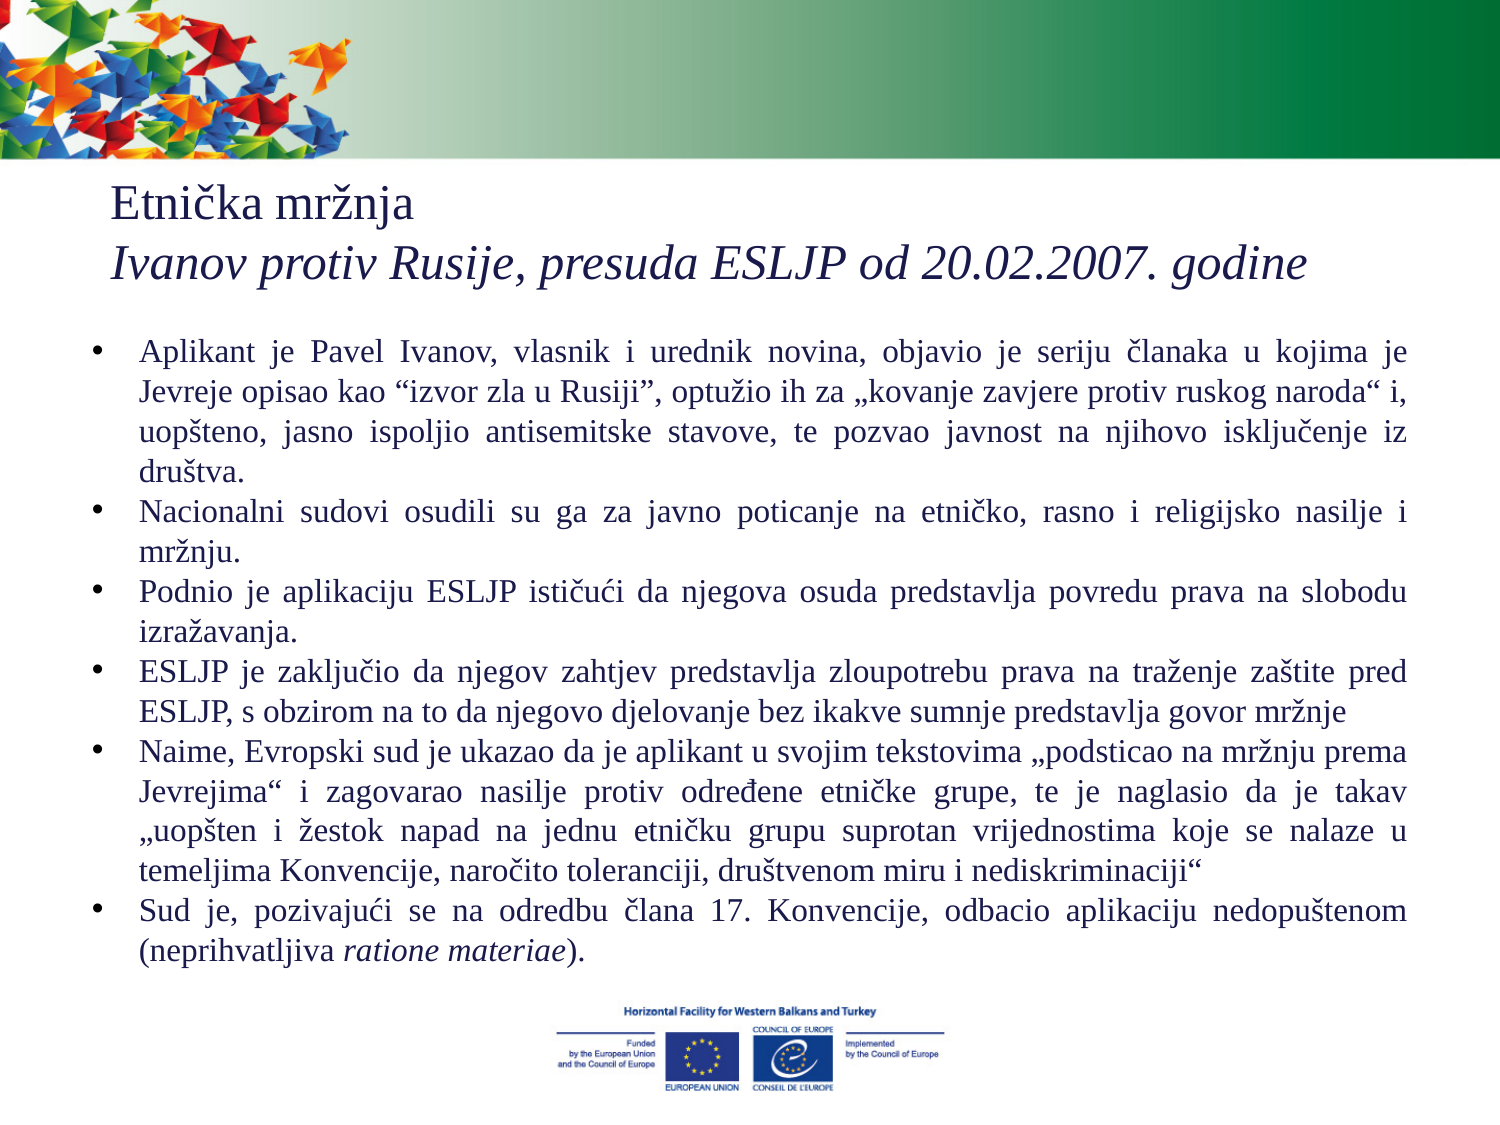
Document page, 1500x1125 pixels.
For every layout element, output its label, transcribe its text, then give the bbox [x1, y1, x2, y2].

picture [0, 0, 1500, 1125]
text_box Etnička mržnja Ivanov protiv Rusije, presuda ESLJP od 20.02.2007. godine Aplikant je Pavel Ivanov, vlasnik i urednik novina, objavio je seriju članaka u kojima je Jevreje opisao kao “izvor zla u Rusiji”, optužio ih za „kovanje zavjere protiv ruskog naroda“ i, uopšteno, jasno ispoljio antisemitske stavove, te pozvao javnost na njihovo isključenje iz društva. Nacionalni sudovi osudili su ga za javno poticanje na etničko, rasno i religijsko nasilje i mržnju. Podnio je aplikaciju ESLJP ističući da njegova osuda predstavlja povredu prava na slobodu izražavanja. ESLJP je zaključio da njegov zahtjev predstavlja zloupotrebu prava na traženje zaštite pred ESLJP, s obzirom na to da njegovo djelovanje bez ikakve sumnje predstavlja govor mržnje Naime, Evropski sud je ukazao da je aplikant u svojim tekstovima „podsticao na mržnju prema Jevrejima“ i zagovarao nasilje protiv određene etničke grupe, te je naglasio da je takav „uopšten i žestok napad na jednu etničku grupu suprotan vrijednostima koje se nalaze u temeljima Konvencije, naročito toleranciji, društvenom miru i nediskriminaciji“ Sud je, pozivajući se na odredbu člana 17. Konvencije, odbacio aplikaciju nedopuštenom (neprihvatljiva ratione materiae). [76, 144, 1425, 1109]
